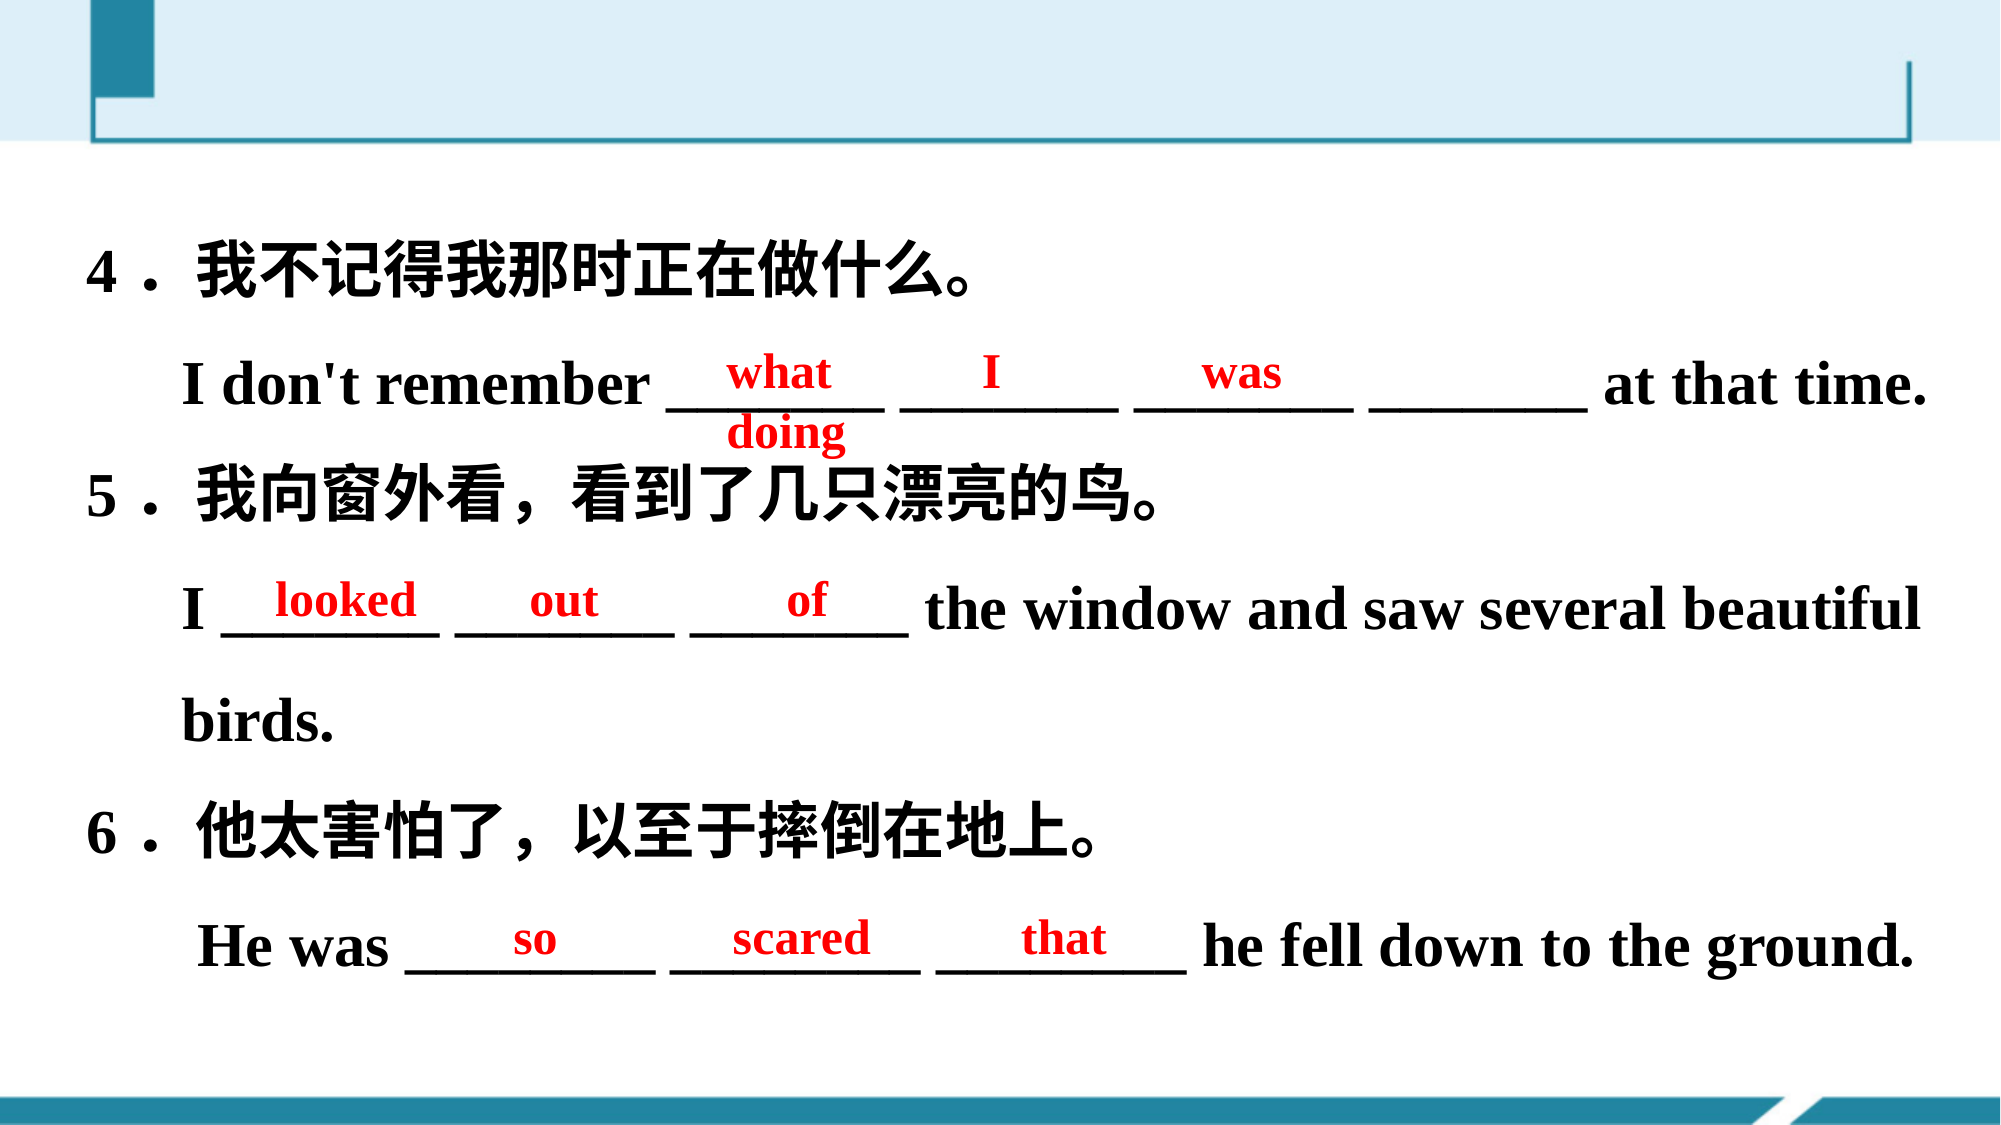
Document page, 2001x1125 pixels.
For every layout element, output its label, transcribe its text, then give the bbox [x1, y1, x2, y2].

text_box what I was doing [711, 330, 1604, 466]
text_box looked out of [260, 558, 844, 634]
text_box so scared that [498, 897, 1123, 972]
text_box 4．我不记得我那时正在做什么。 I don't remember _______ _______ _______ _______ at that time. 5．我向窗外看，看到了几只漂亮的鸟。 I _______ _______ _______ the window and saw several beautiful birds. 6．他太害怕了，以至于摔倒在地上。 He was ________ ________ ________ he fell down to the ground. [72, 184, 1950, 987]
picture [0, 0, 2001, 1125]
